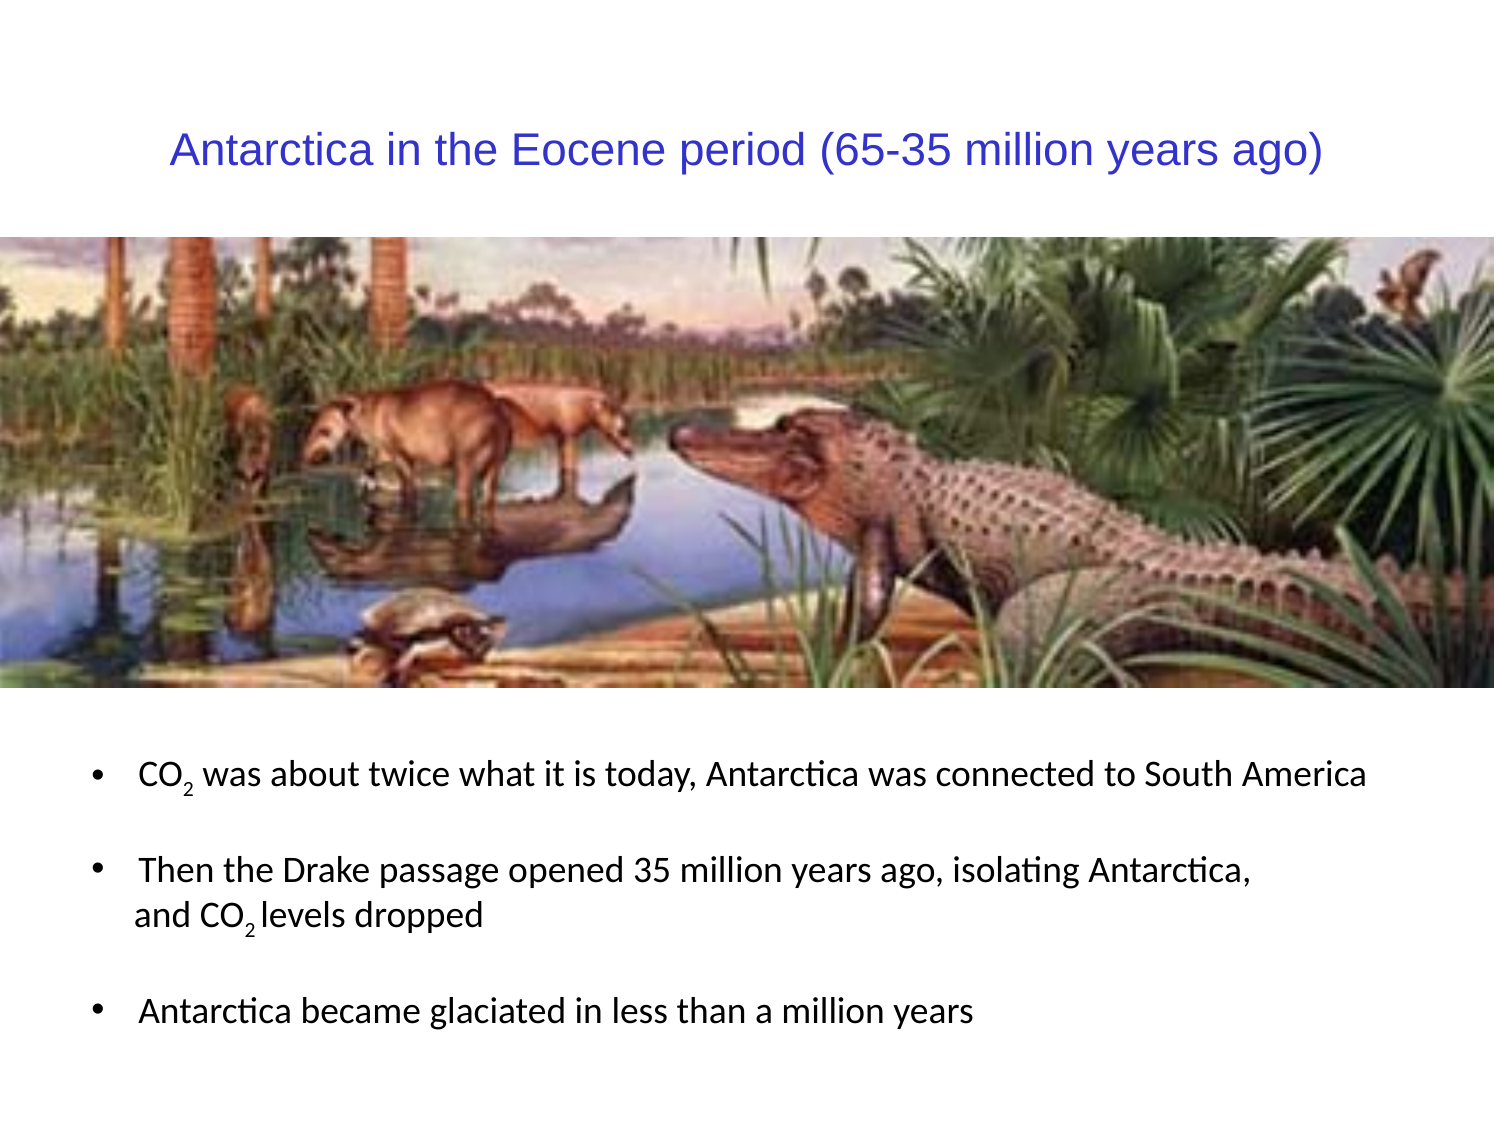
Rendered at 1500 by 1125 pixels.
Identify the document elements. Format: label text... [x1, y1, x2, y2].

text_box Antarctica in the Eocene period (65-35 million years ago) [0, 112, 1500, 183]
picture [0, 237, 1494, 688]
text_box CO2 was about twice what it is today, Antarctica was connected to South America Then the Drake passage opened 35 million years ago, isolating Antarctica, and CO2 levels dropped Antarctica became glaciated in less than a million years [76, 741, 1384, 1039]
